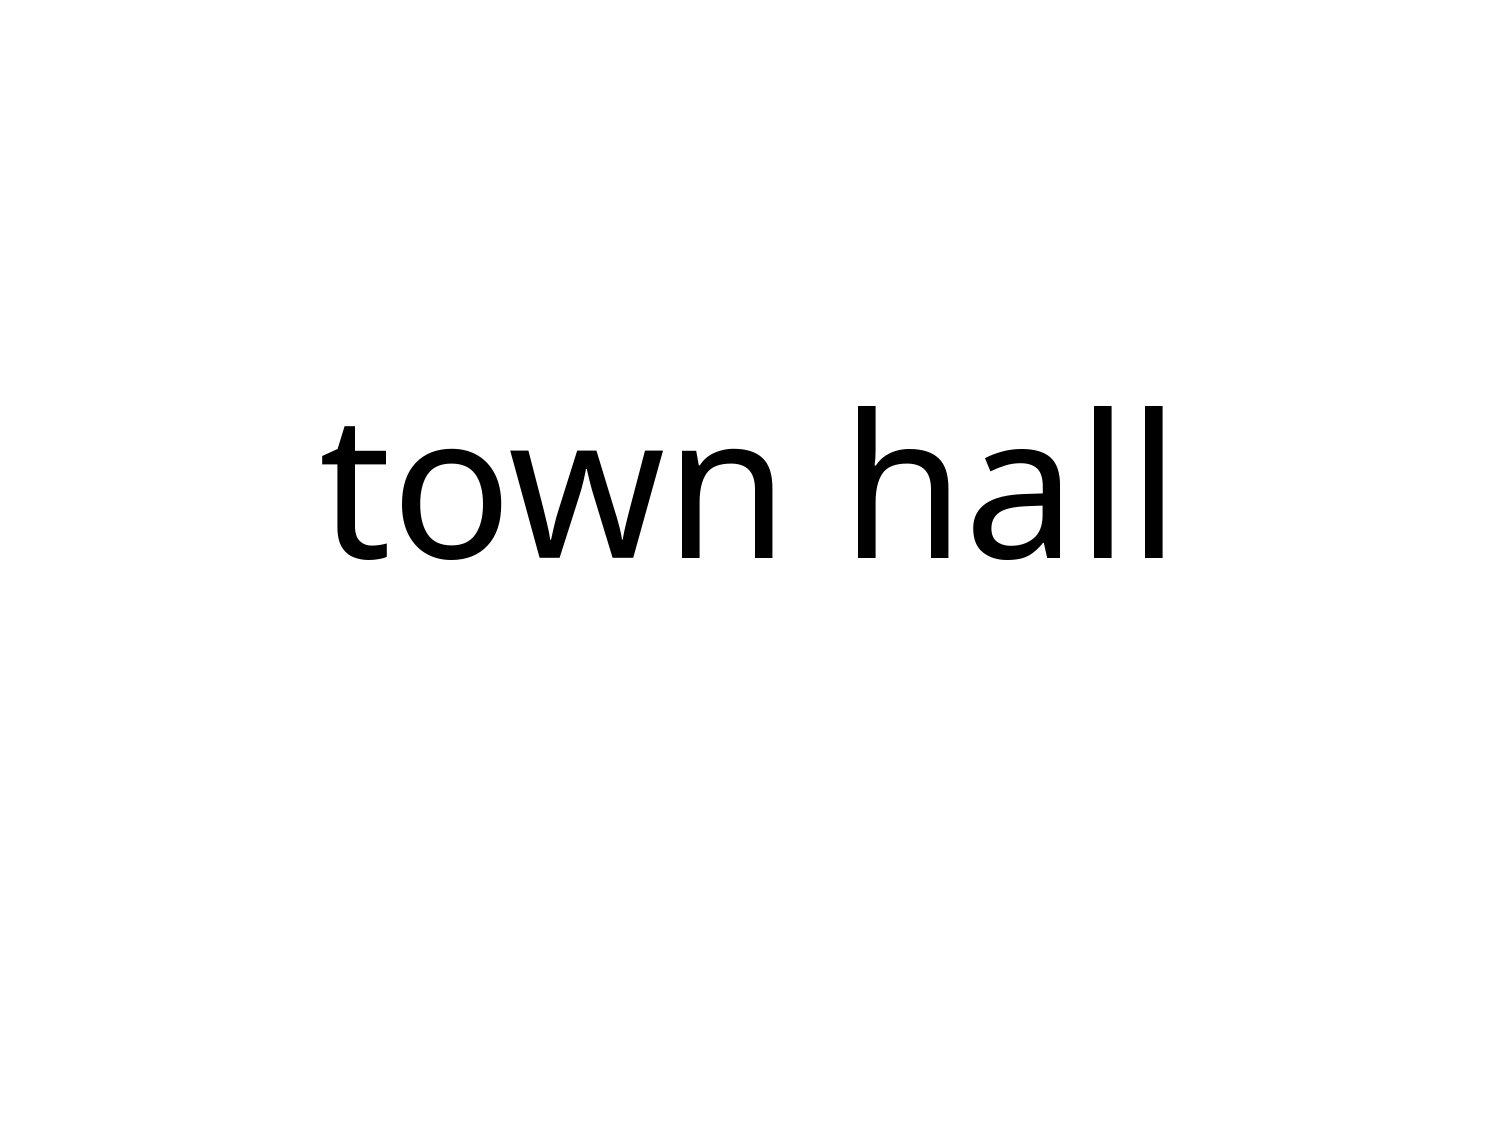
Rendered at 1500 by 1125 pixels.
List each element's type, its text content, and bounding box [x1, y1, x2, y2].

text_box town hall [0, 351, 1500, 607]
